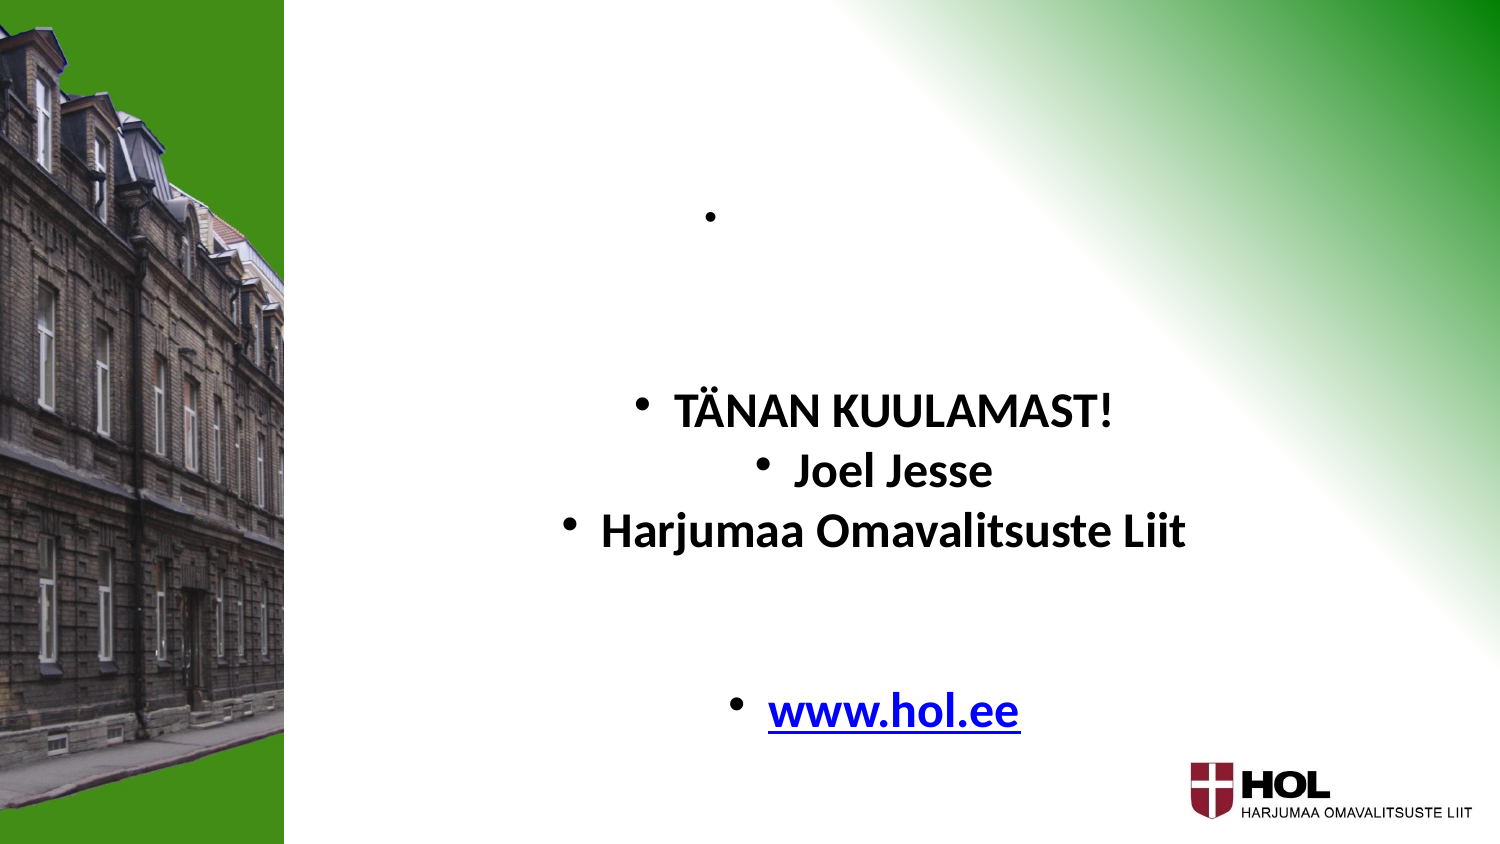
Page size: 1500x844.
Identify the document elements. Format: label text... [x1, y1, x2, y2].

picture [0, 0, 284, 844]
picture [1188, 754, 1474, 822]
list TÄNAN KUULAMAST! Joel Jesse Harjumaa Omavalitsuste Liit www.hol.ee [310, 197, 1425, 808]
